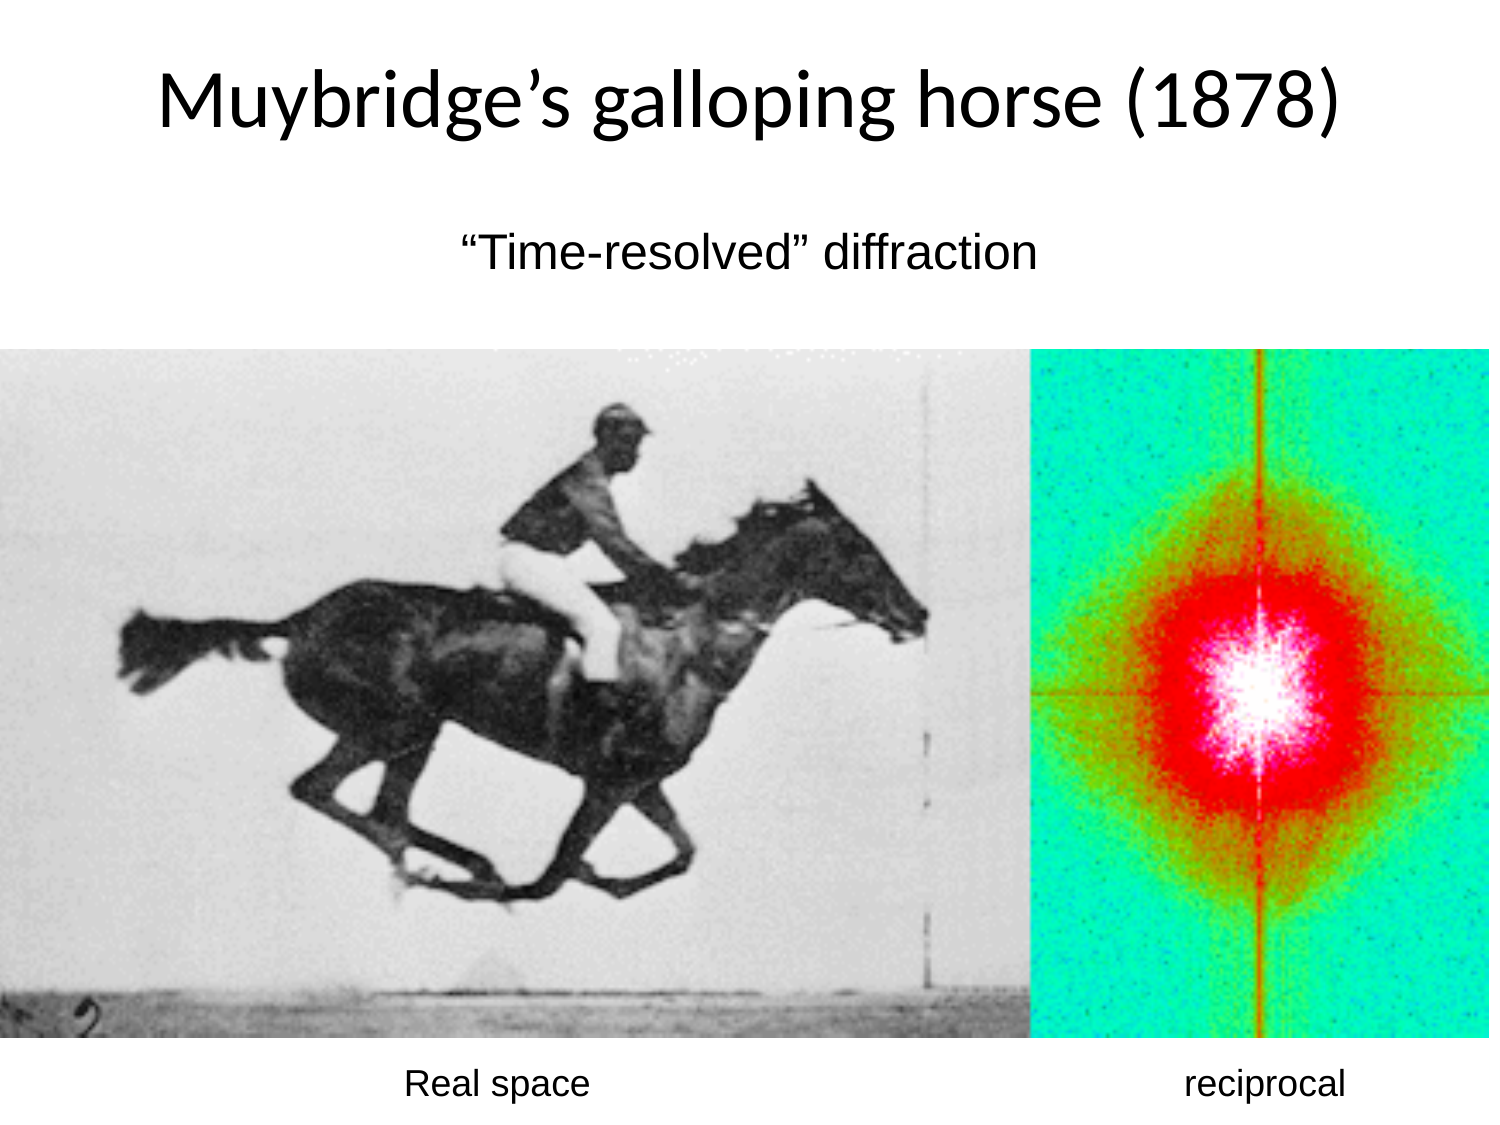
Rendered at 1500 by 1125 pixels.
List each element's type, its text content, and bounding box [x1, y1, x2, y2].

picture [0, 349, 1489, 1038]
text_box Real space [388, 1051, 617, 1112]
title Muybridge’s galloping horse (1878) [75, 0, 1425, 188]
text_box reciprocal [1169, 1051, 1362, 1112]
text_box “Time-resolved” diffraction [446, 212, 1054, 287]
